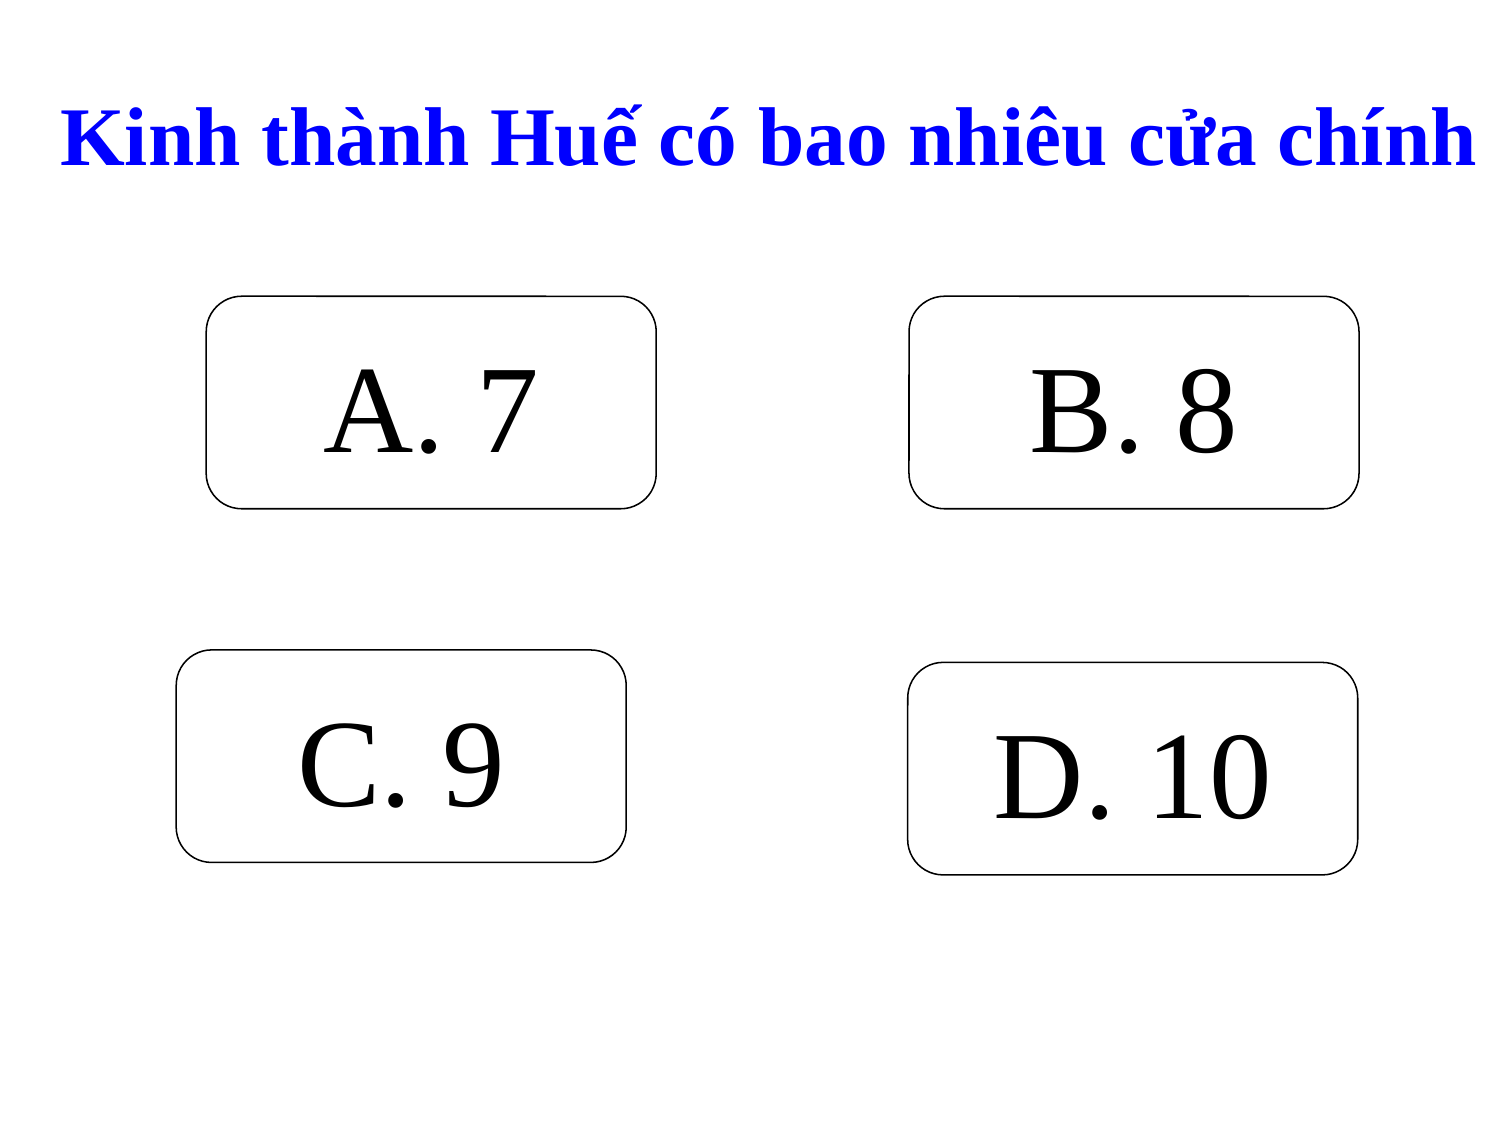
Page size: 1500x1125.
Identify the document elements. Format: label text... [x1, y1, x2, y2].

text_box D. 10 [907, 662, 1358, 875]
text_box B. 8 [908, 296, 1360, 509]
text_box C. 9 [176, 649, 627, 863]
text_box A. 7 [206, 296, 657, 509]
text_box Kinh thành Huế có bao nhiêu cửa chính [45, 75, 1500, 190]
